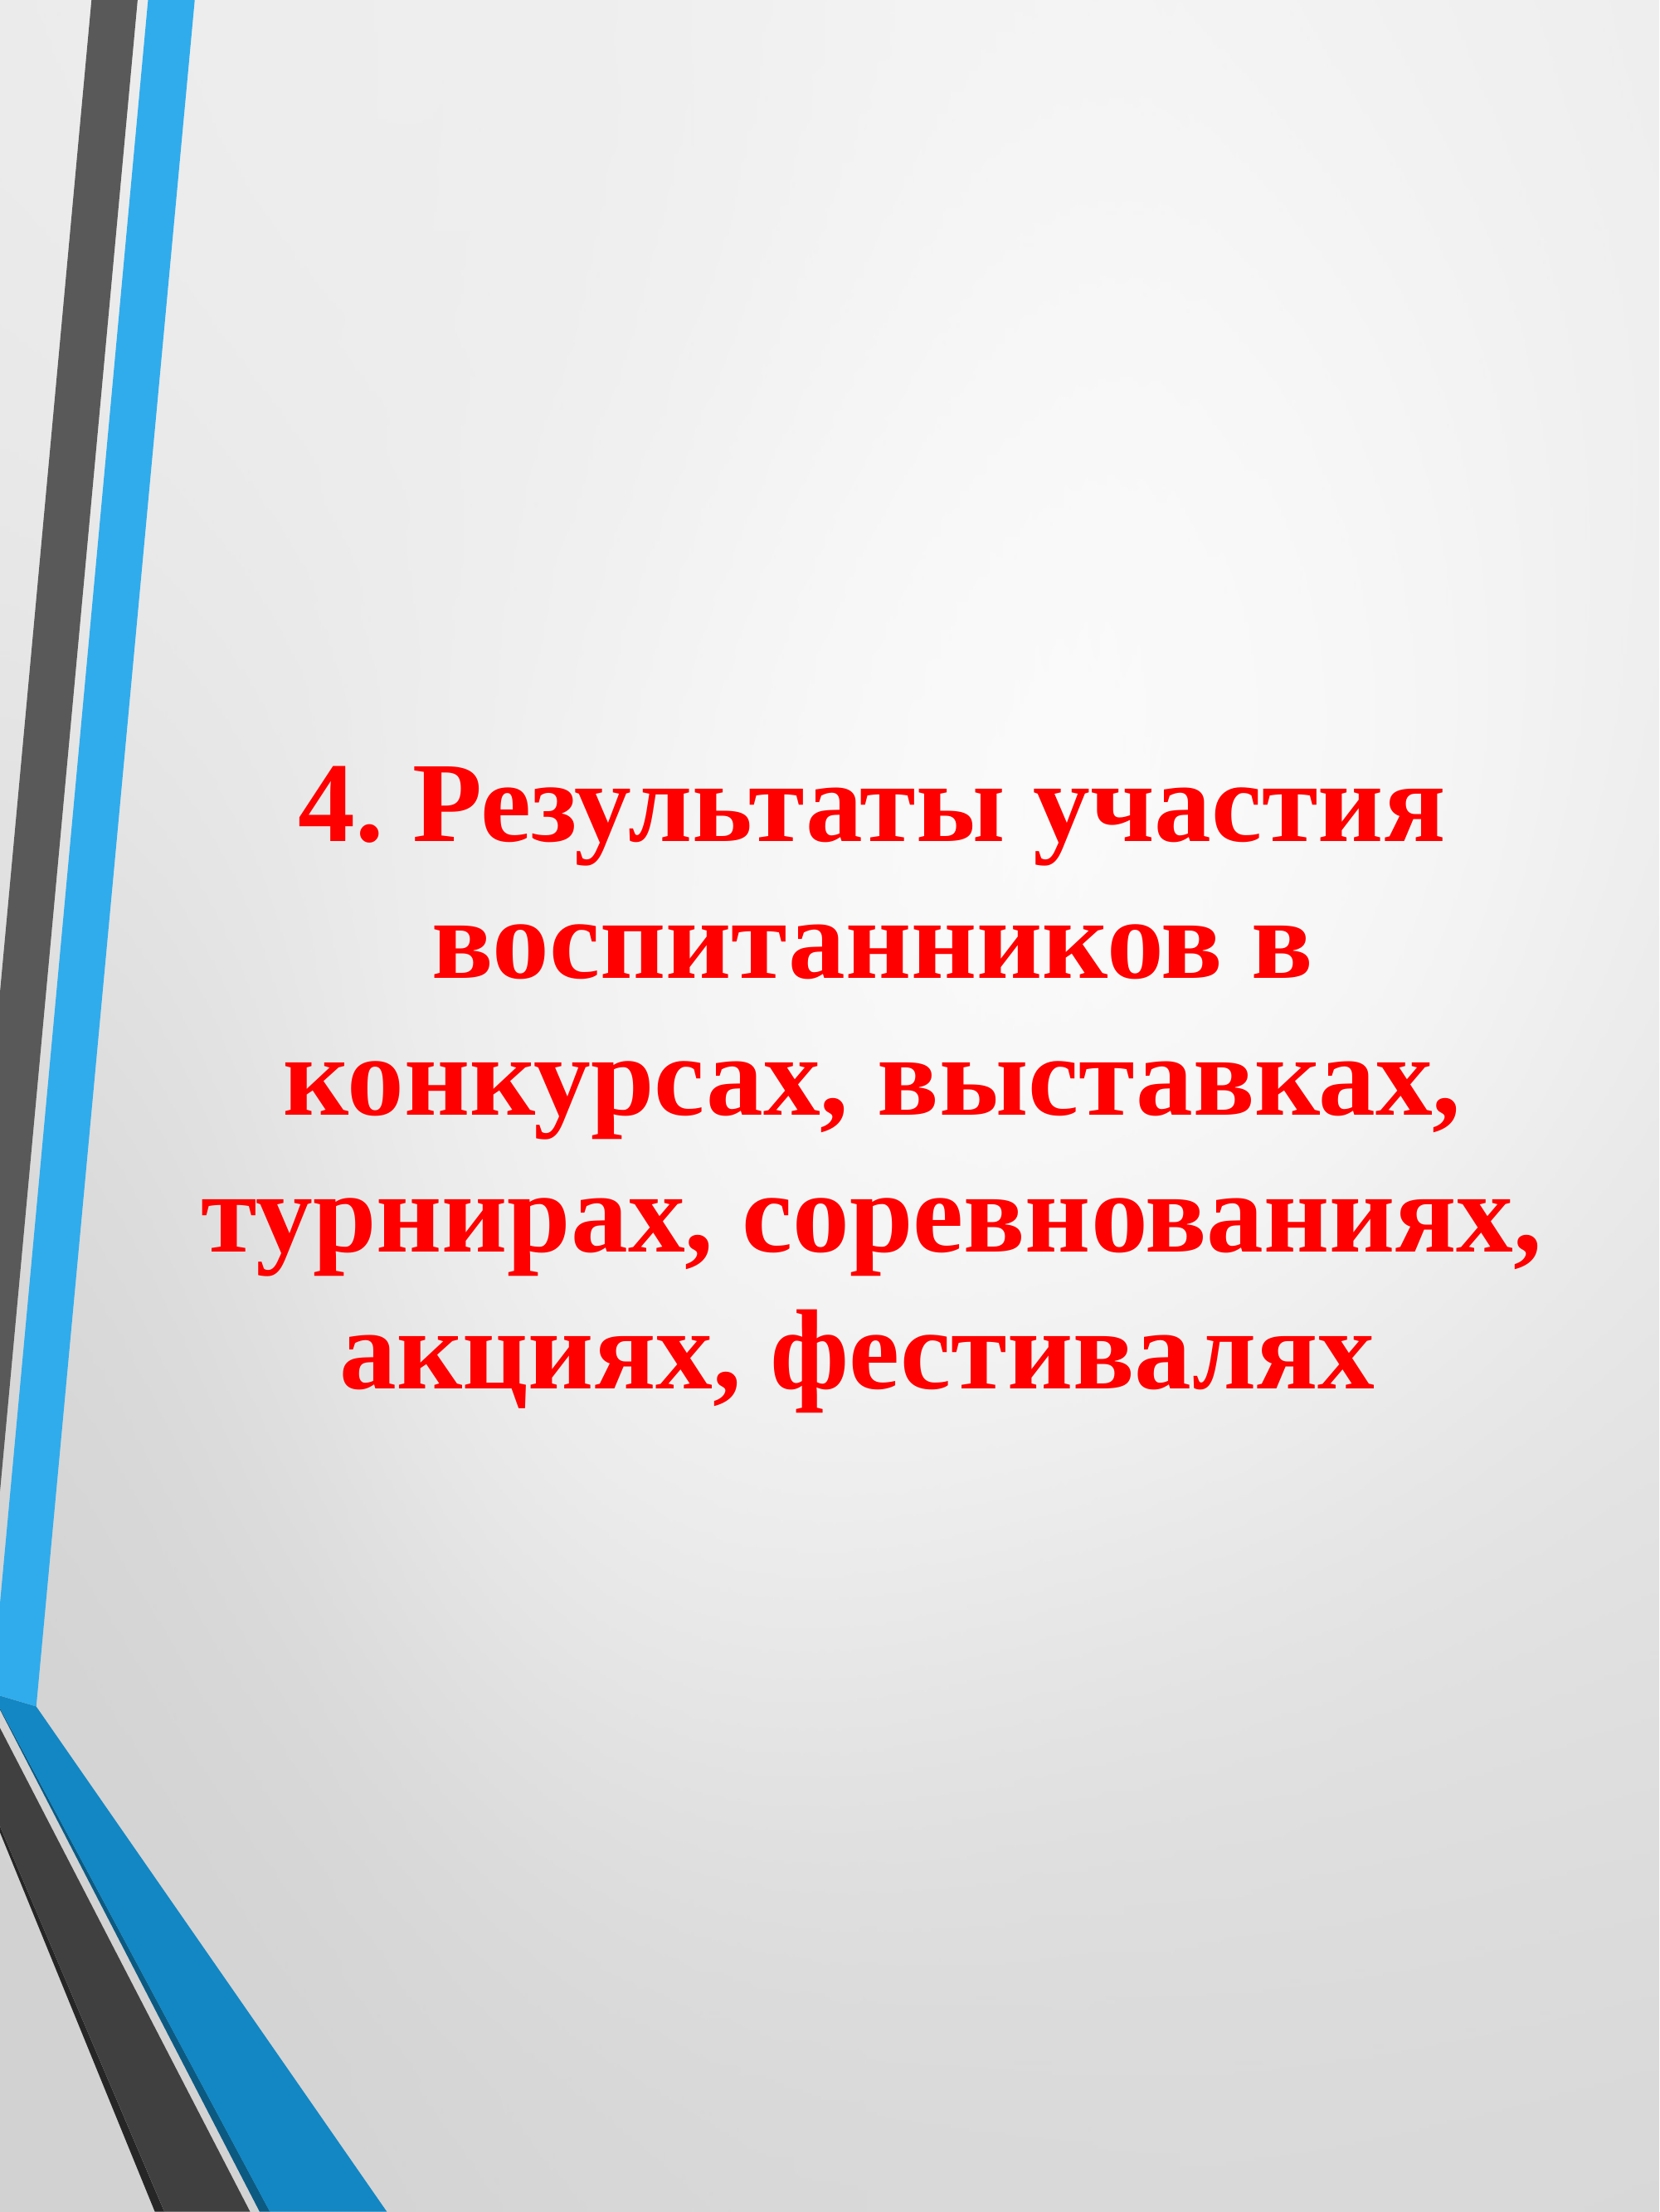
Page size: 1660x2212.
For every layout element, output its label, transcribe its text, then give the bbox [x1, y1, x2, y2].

title 4. Результаты участия воспитанников в конкурсах, выставках, турнирах, соревнованиях, акциях, фестивалях [173, 722, 1572, 1651]
